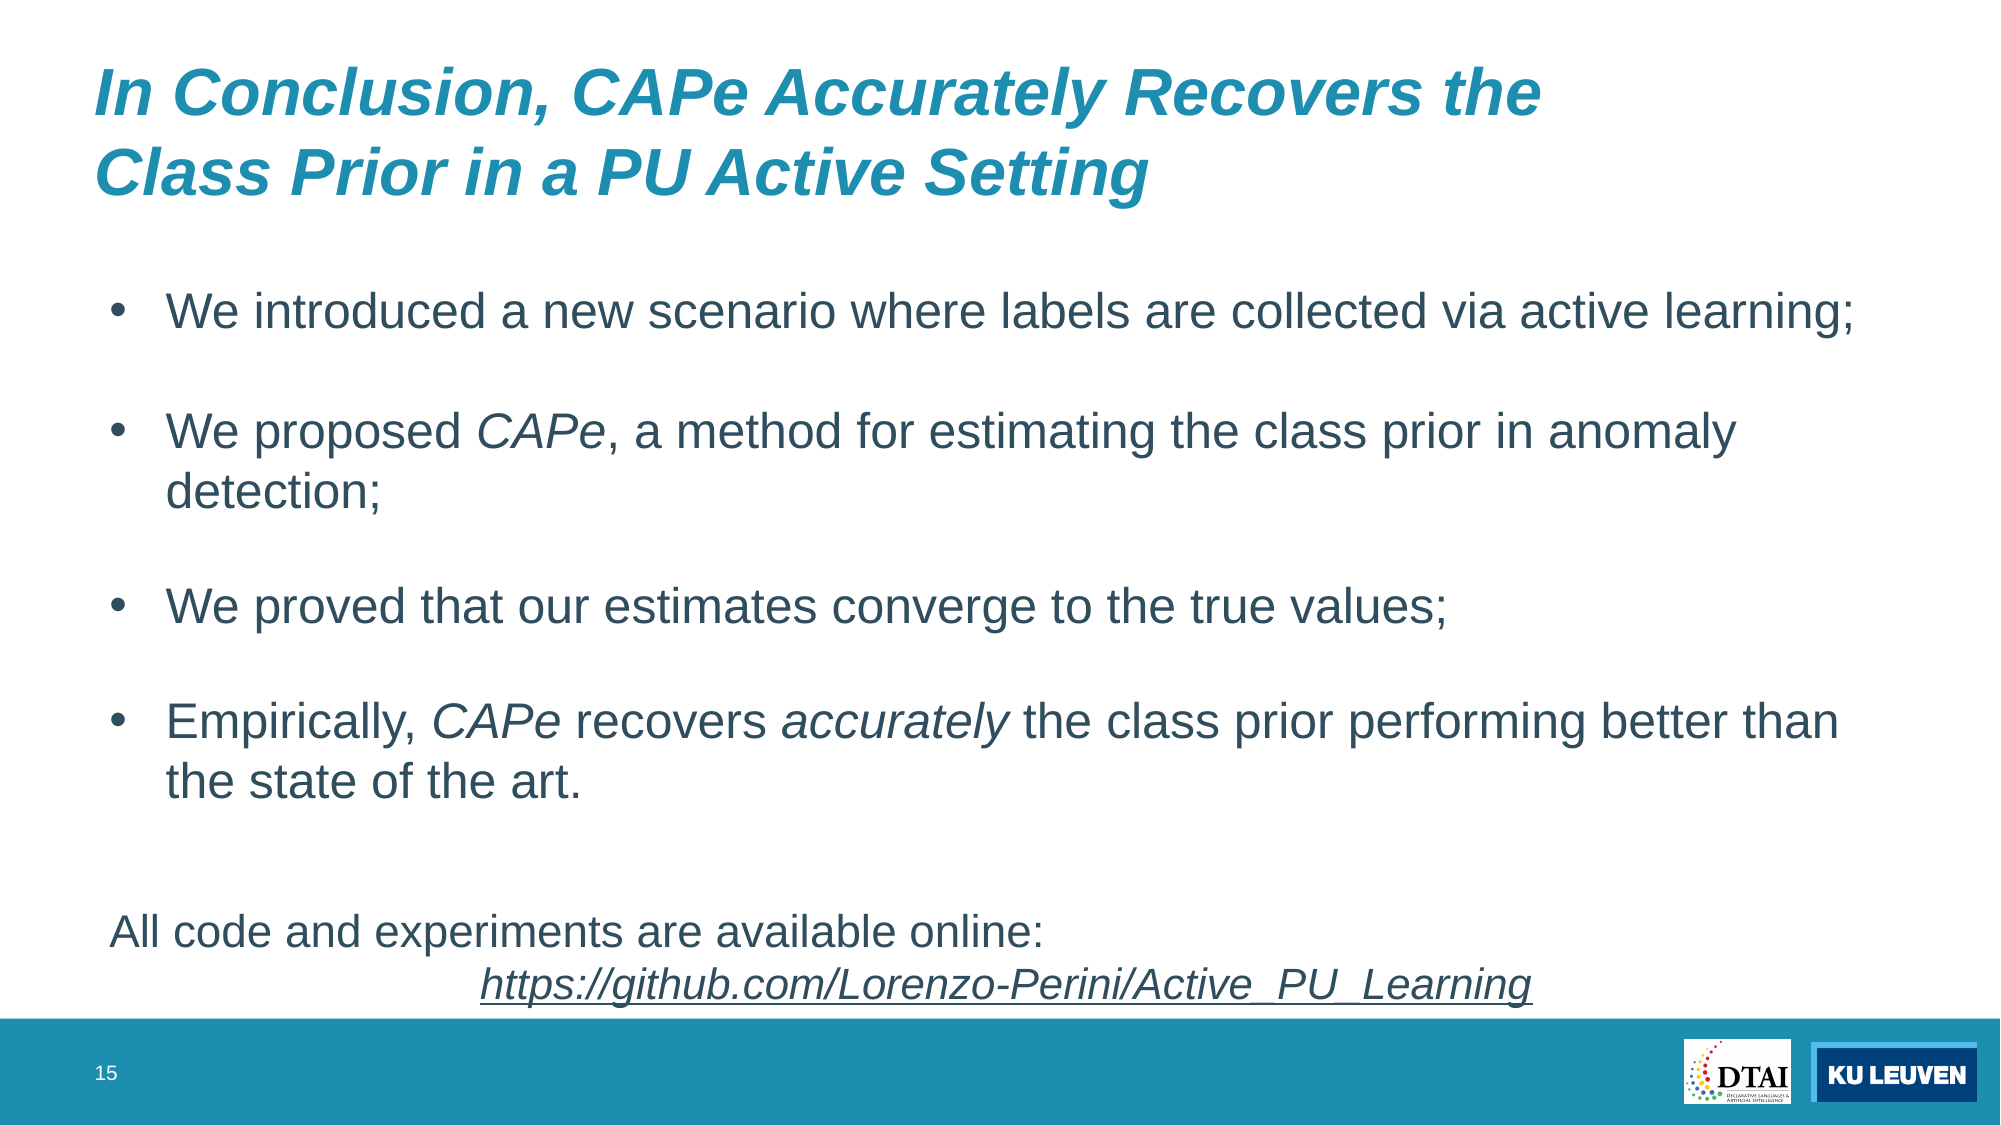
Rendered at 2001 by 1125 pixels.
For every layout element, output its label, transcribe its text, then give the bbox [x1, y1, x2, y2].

picture [1683, 1039, 1791, 1104]
slide_number ‹#› [94, 1018, 201, 1125]
title In Conclusion, CAPe Accurately Recovers the Class Prior in a PU Active Setting [94, 33, 1906, 223]
picture [1811, 1042, 1977, 1102]
text_box We introduced a new scenario where labels are collected via active learning; We proposed CAPe, a method for estimating the class prior in anomaly detection; We proved that our estimates converge to the true values; Empirically, CAPe recovers accurately the class prior performing better than the state of the art. All code and experiments are available online: https://github.com/Lorenzo-Perini/Active_PU_Learning [94, 271, 1919, 1012]
